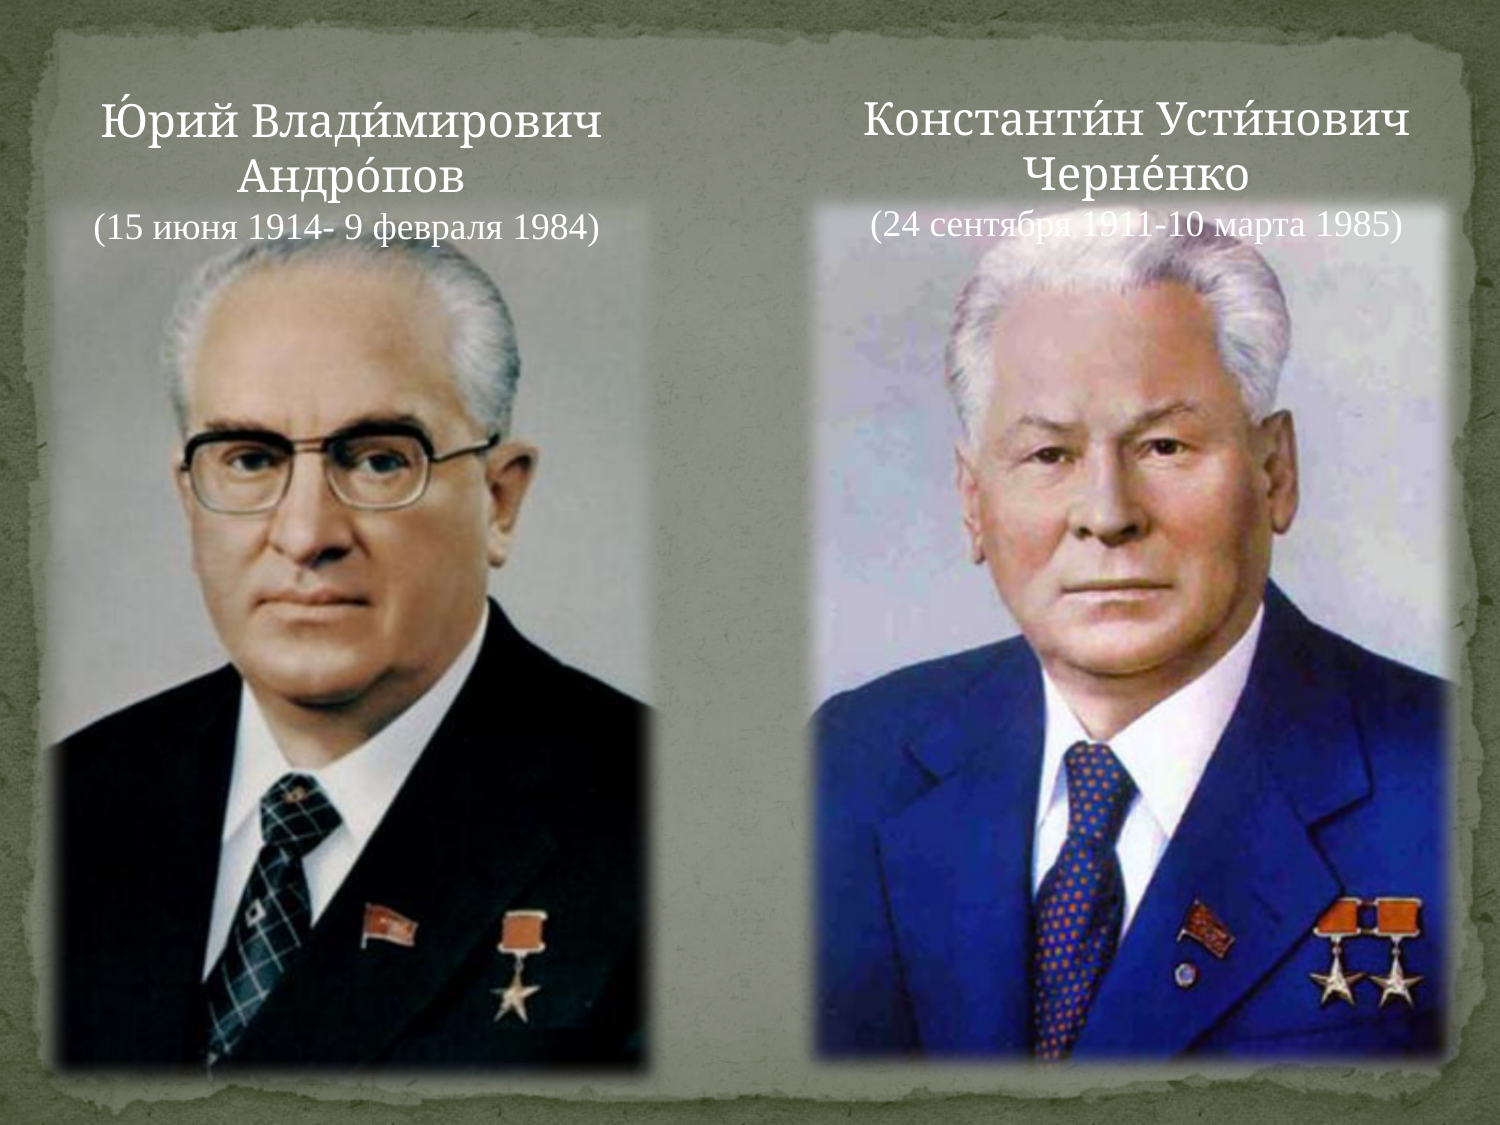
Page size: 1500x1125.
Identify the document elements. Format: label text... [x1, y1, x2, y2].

picture [36, 189, 668, 1094]
text_box Константи́н Усти́нович Черне́нко (24 сентября 1911-10 марта 1985) [785, 81, 1489, 252]
text_box Ю́рий Влади́мирович Андро́пов (15 июня 1914- 9 февраля 1984) [11, 84, 692, 300]
picture [797, 189, 1464, 1079]
